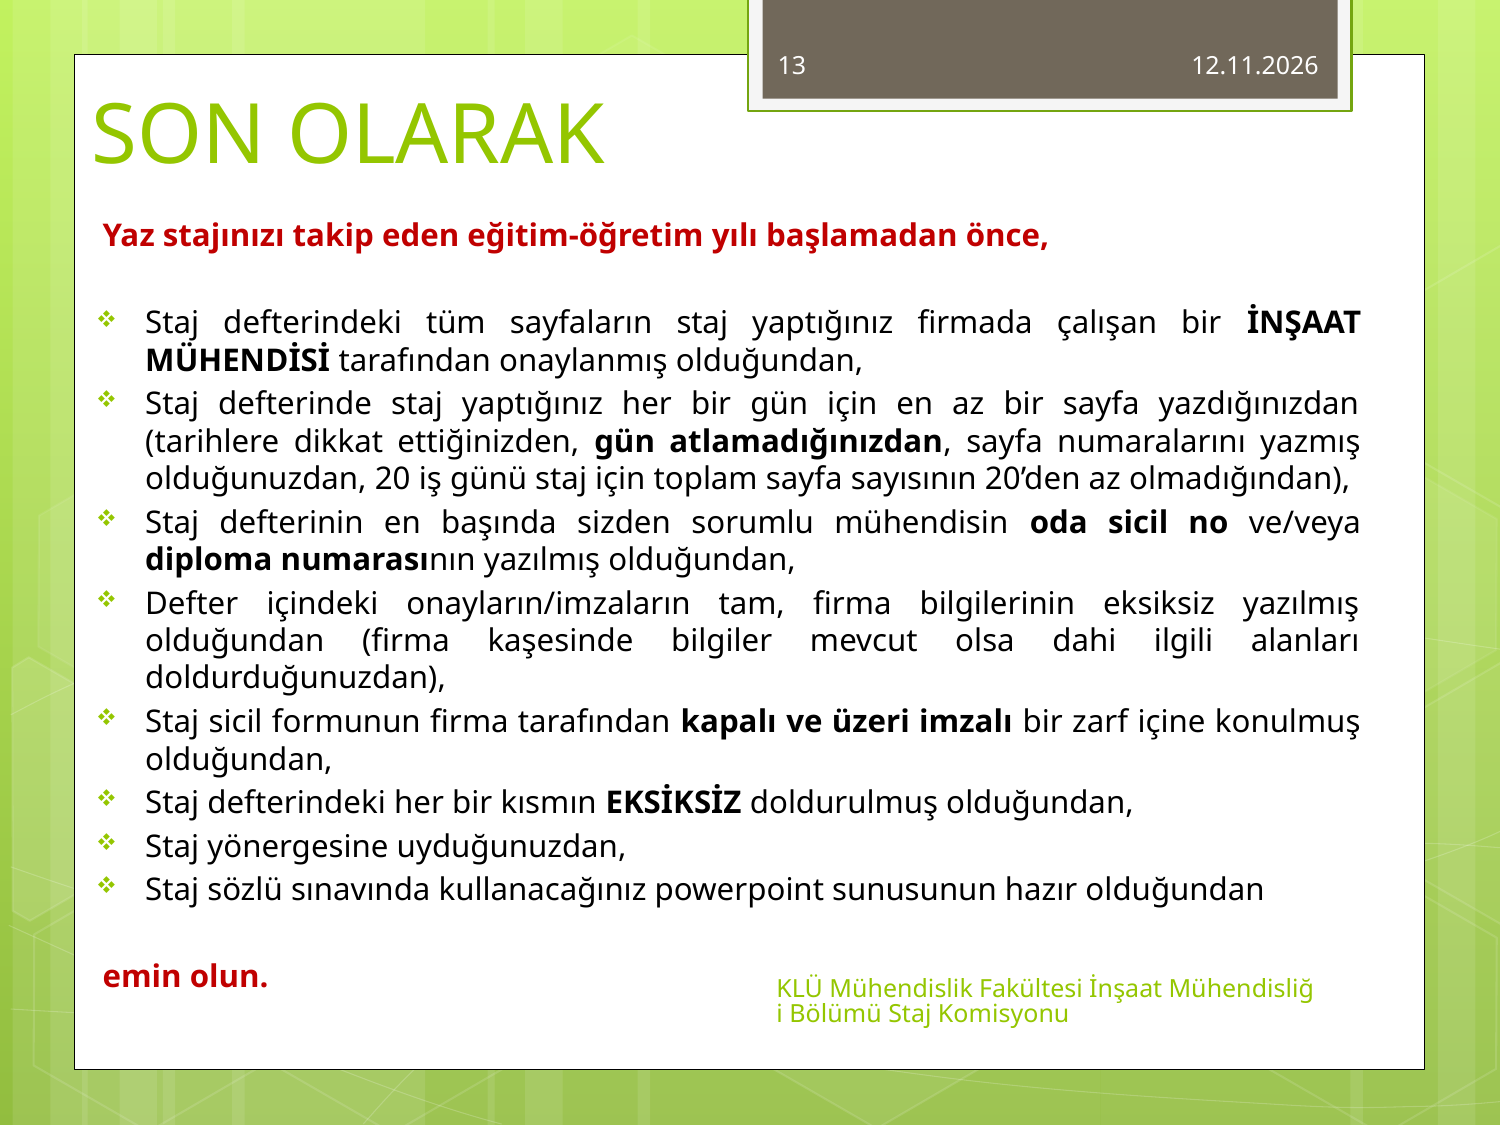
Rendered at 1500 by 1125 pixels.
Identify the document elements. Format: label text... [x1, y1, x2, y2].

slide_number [983, 36, 1334, 97]
slide_number 13 [762, 36, 982, 97]
title SON OLARAK [76, 0, 1229, 188]
list Yaz stajınızı takip eden eğitim-öğretim yılı başlamadan önce, Staj defterindeki tüm sayfaların staj yaptığınız firmada çalışan bir İNŞAAT MÜHENDİSİ tarafından onaylanmış olduğundan, Staj defterinde staj yaptığınız her bir gün için en az bir sayfa yazdığınızdan (tarihlere dikkat ettiğinizden, gün atlamadığınızdan, sayfa numaralarını yazmış olduğunuzdan, 20 iş günü staj için toplam sayfa sayısının 20’den az olmadığından), Staj defterinin en başında sizden sorumlu mühendisin oda sicil no ve/veya diploma numarasının yazılmış olduğundan, Defter içindeki onayların/imzaların tam, firma bilgilerinin eksiksiz yazılmış olduğundan (firma kaşesinde bilgiler mevcut olsa dahi ilgili alanları doldurduğunuzdan), Staj sicil formunun firma tarafından kapalı ve üzeri imzalı bir zarf içine konulmuş olduğundan, Staj defterindeki her bir kısmın EKSİKSİZ doldurulmuş olduğundan, Staj yönergesine uyduğunuzdan, Staj sözlü sınavında kullanacağınız powerpoint sunusunun hazır olduğundan emin olun. [76, 208, 1376, 1047]
footer KLÜ Mühendislik Fakültesi İnşaat Mühendisliği Bölümü Staj Komisyonu [761, 960, 1336, 1020]
